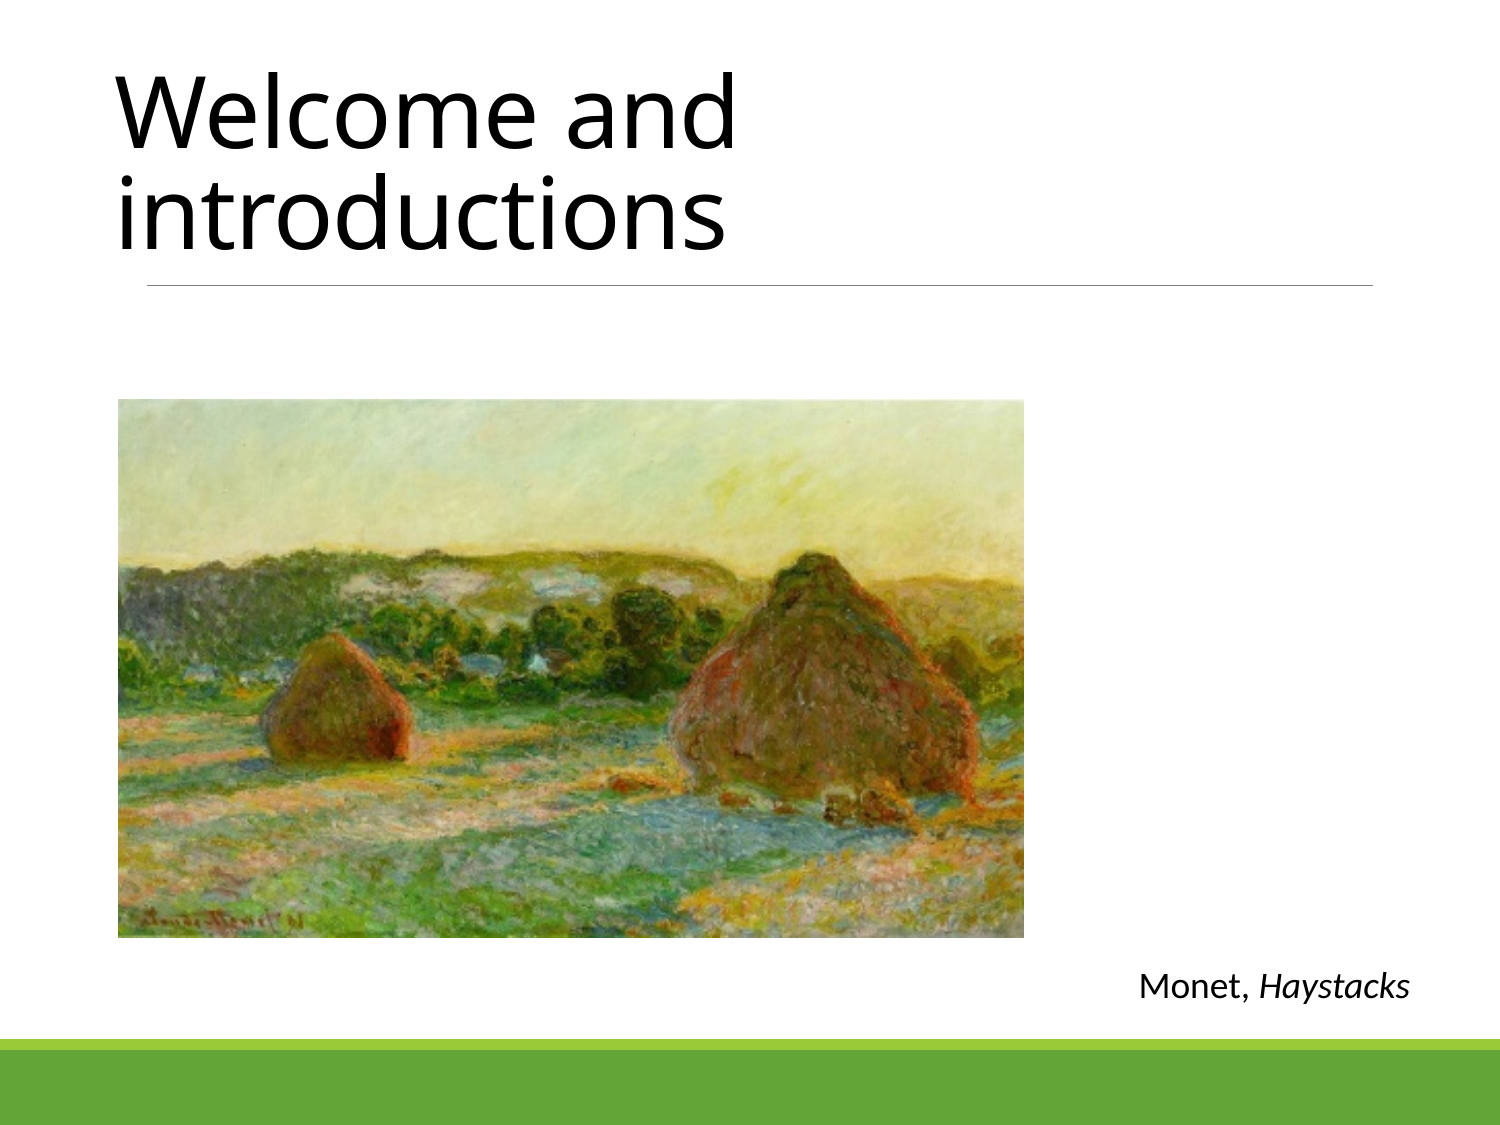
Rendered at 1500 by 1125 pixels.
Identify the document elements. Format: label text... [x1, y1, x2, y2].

text_box Monet, Haystacks [1012, 954, 1425, 1014]
picture [118, 399, 1025, 938]
title Welcome and introductions [99, 49, 1338, 288]
